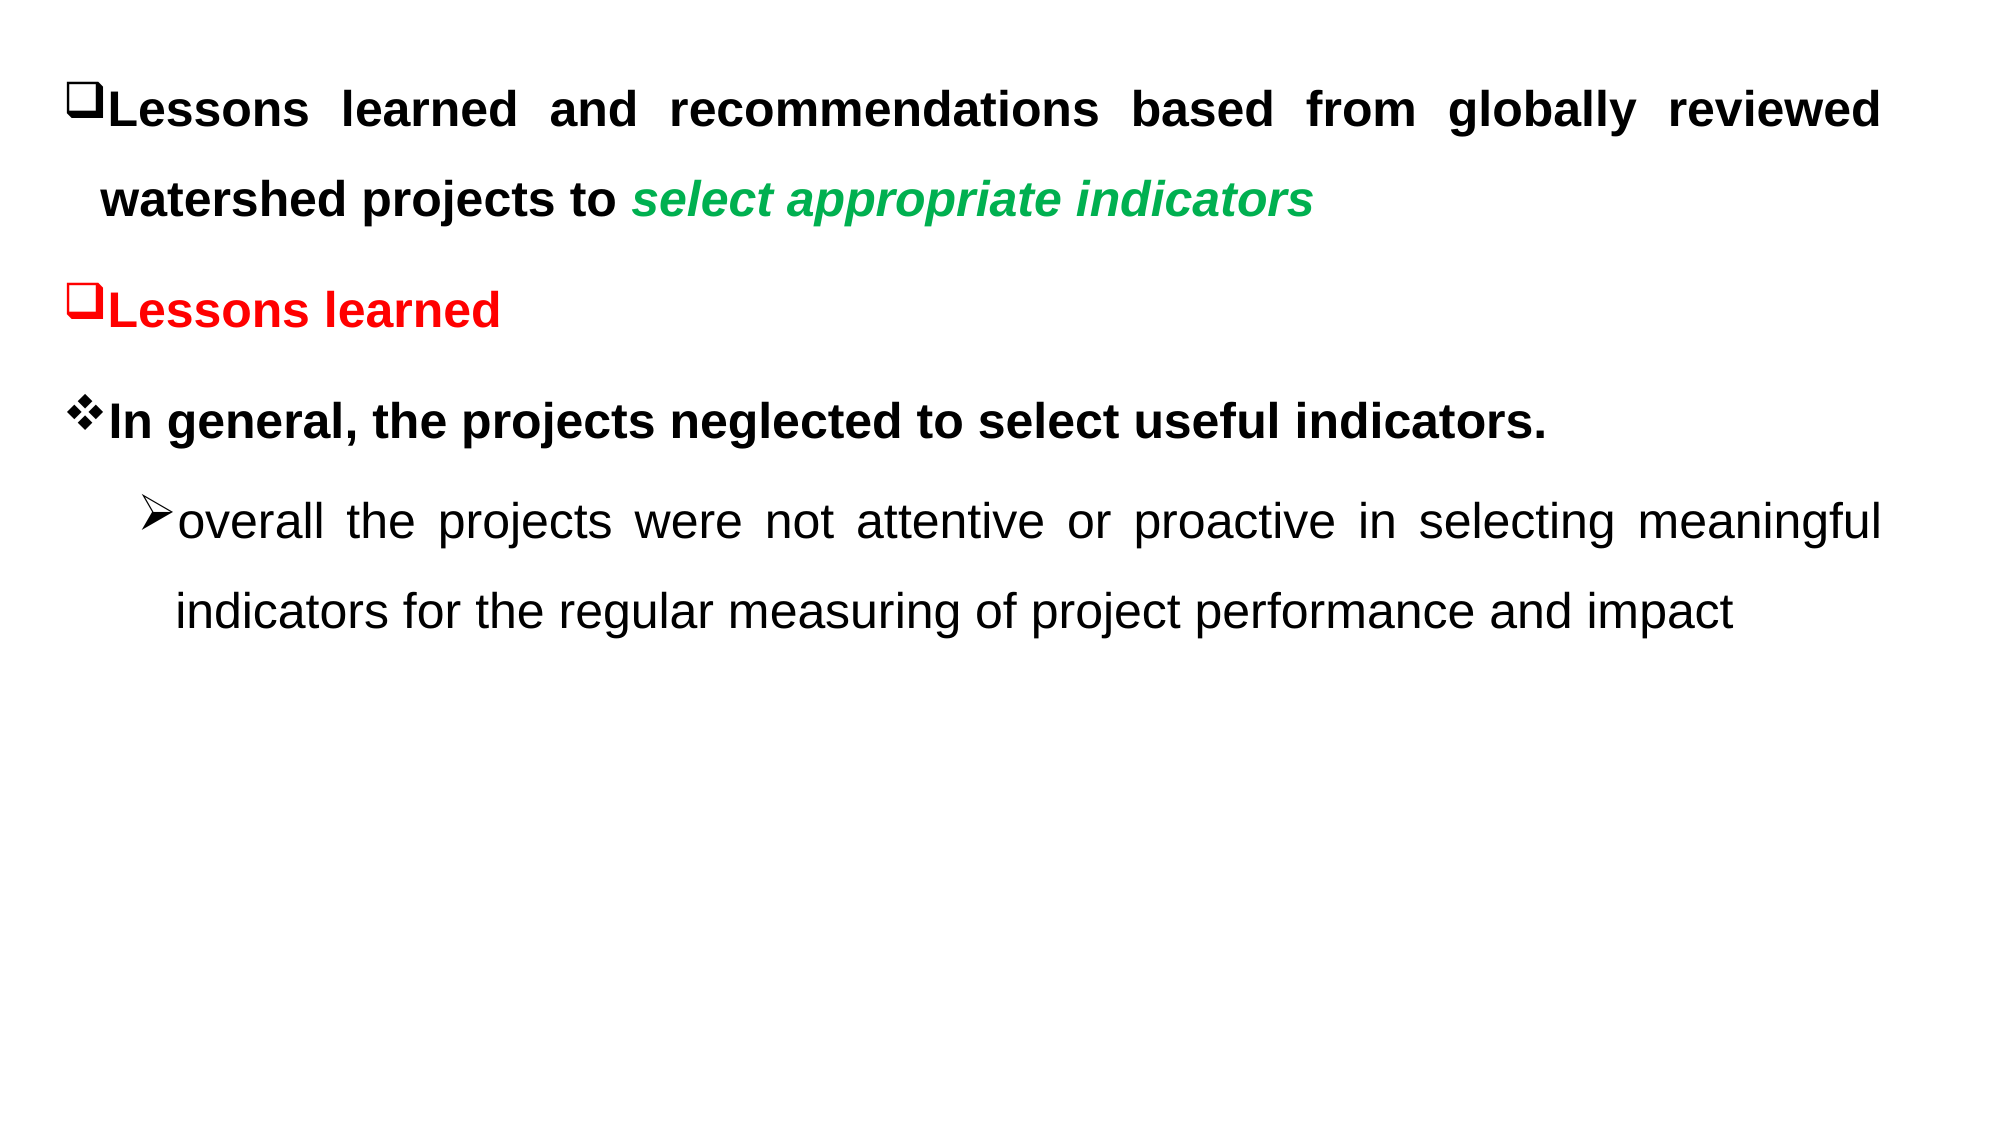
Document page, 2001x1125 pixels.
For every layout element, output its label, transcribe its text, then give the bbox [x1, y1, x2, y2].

list Lessons learned and recommendations based from globally reviewed watershed projects to select appropriate indicators Lessons learned In general, the projects neglected to select useful indicators. overall the projects were not attentive or proactive in selecting meaningful indicators for the regular measuring of project performance and impact [47, 39, 1898, 1096]
